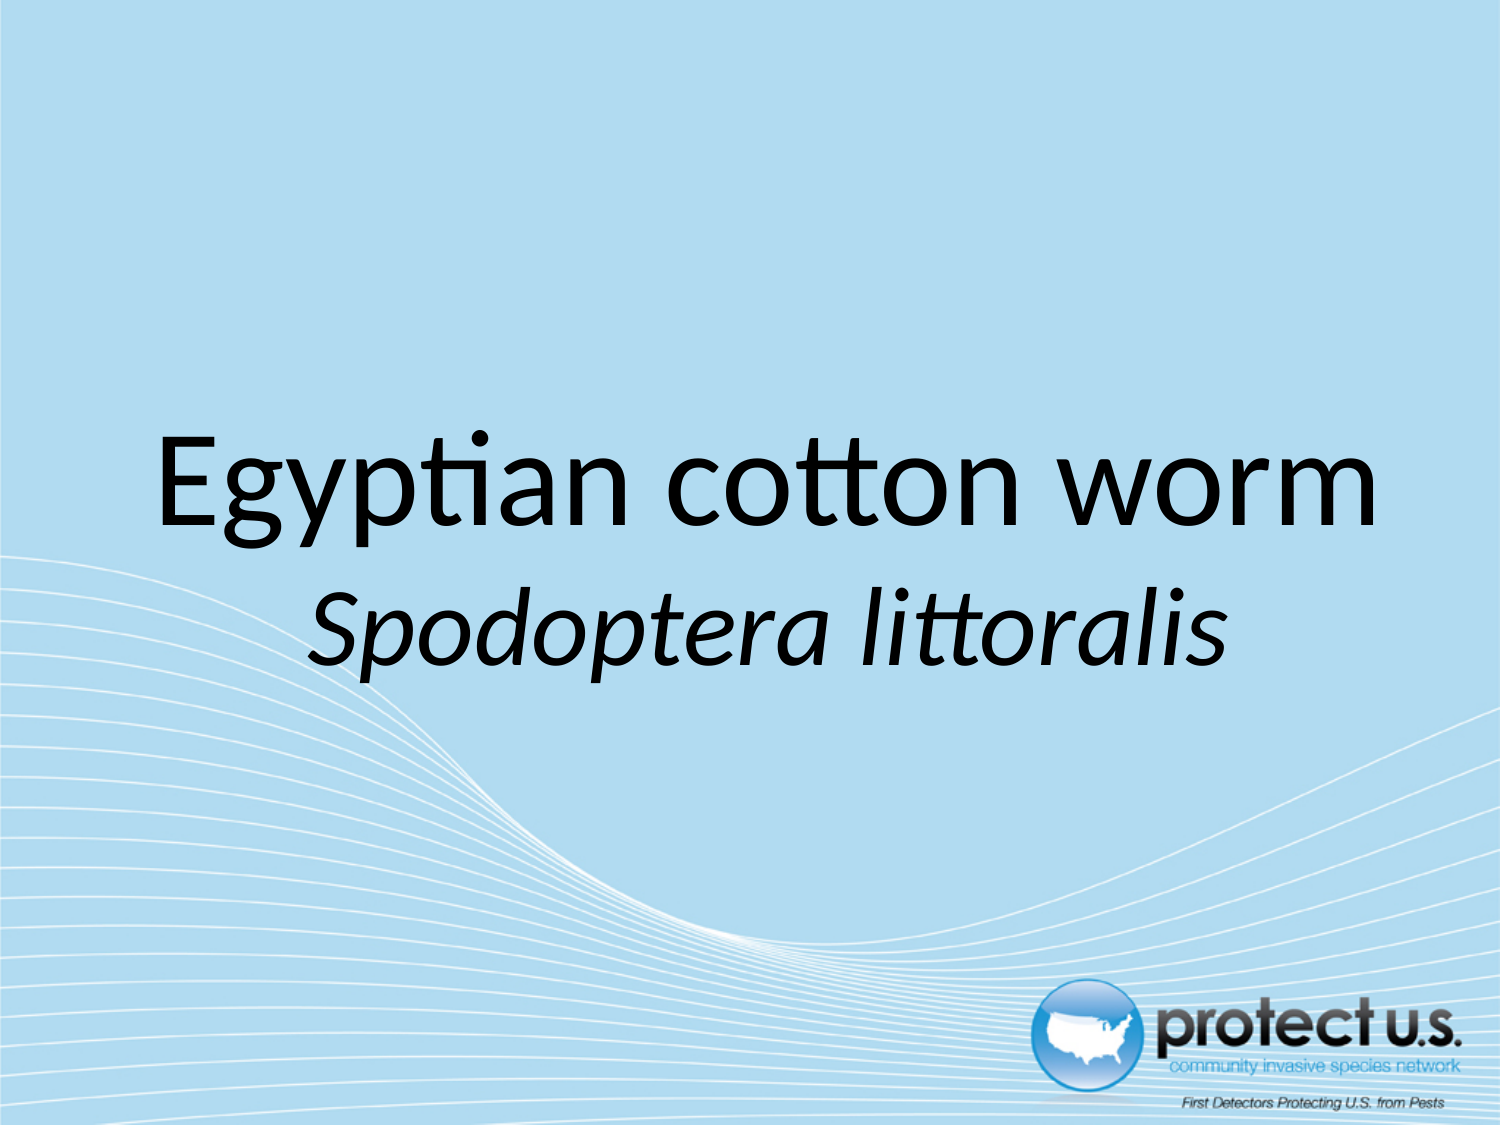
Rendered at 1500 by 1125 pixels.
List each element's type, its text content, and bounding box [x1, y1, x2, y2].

title Egyptian cotton worm Spodoptera littoralis [75, 174, 1463, 900]
picture [0, 0, 1500, 1125]
